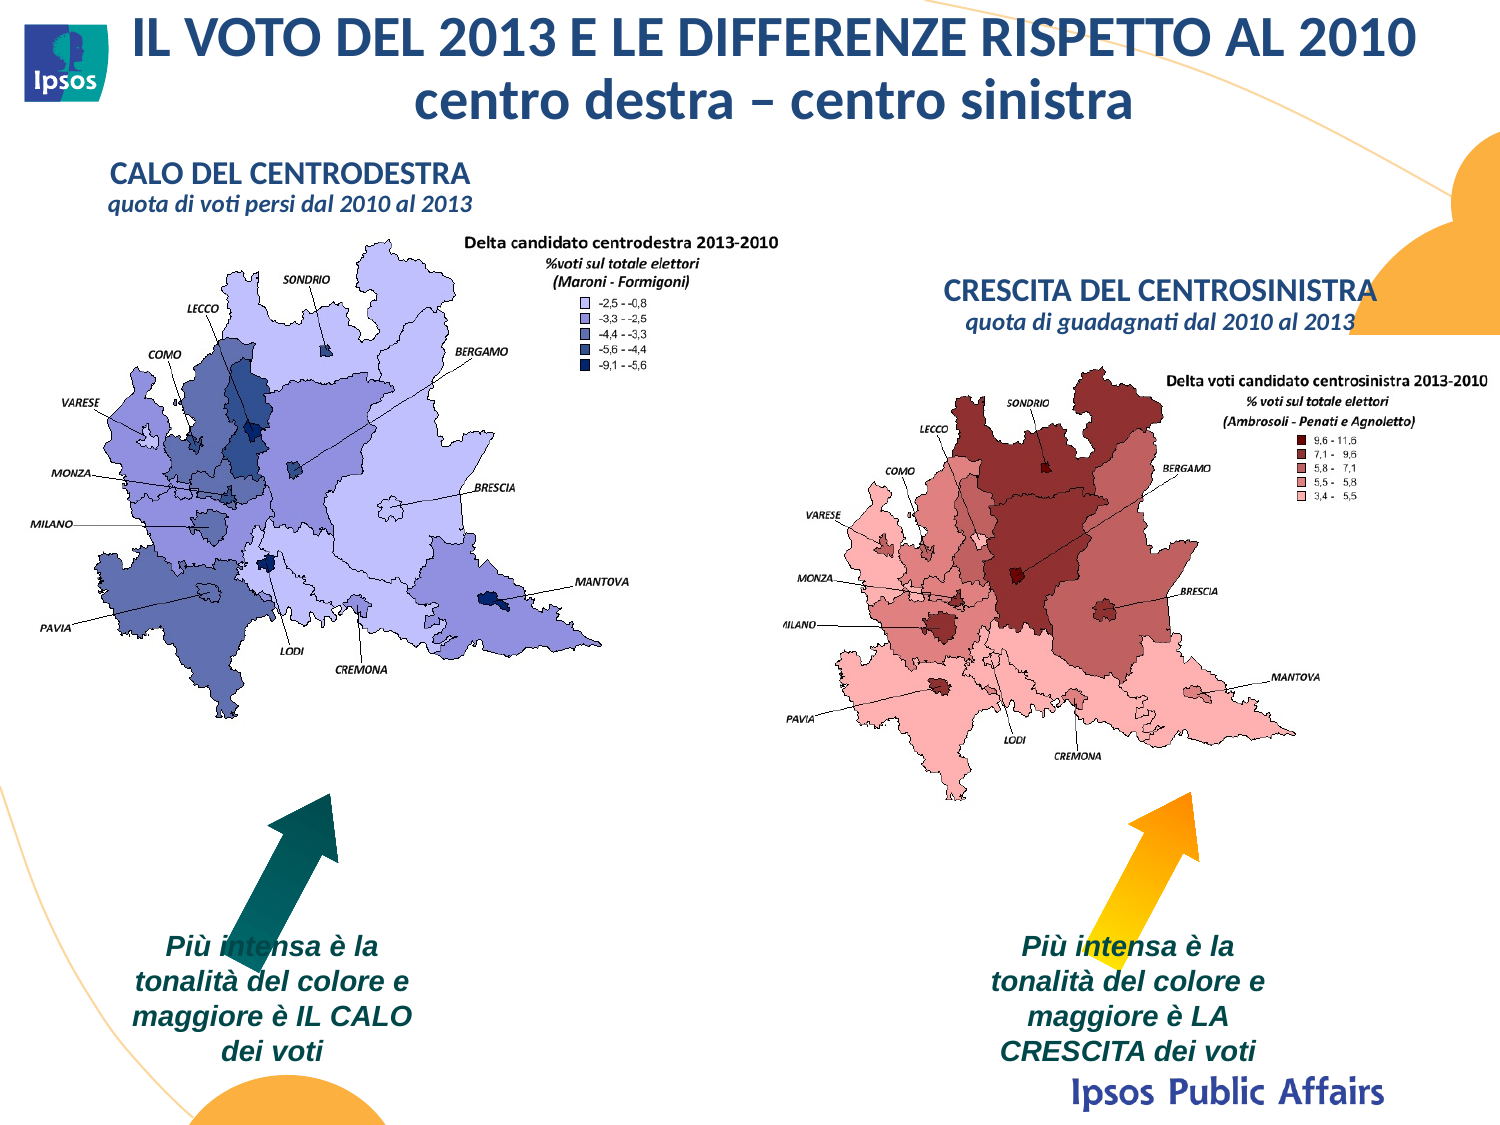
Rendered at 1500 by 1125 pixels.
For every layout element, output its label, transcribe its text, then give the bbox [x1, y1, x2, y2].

text_box IL VOTO DEL 2013 E LE DIFFERENZE RISPETTO AL 2010 centro destra – centro sinistra [106, 19, 1443, 120]
text_box Più intensa è la tonalità del colore e maggiore è LA CRESCITA dei voti [961, 920, 1296, 1075]
text_box [1096, 822, 1202, 920]
text_box CRESCITA DEL CENTROSINISTRA quota di guadagnati dal 2010 al 2013 [907, 265, 1414, 334]
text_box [112, 782, 433, 1078]
picture [0, 217, 1500, 813]
text_box CALO DEL CENTRODESTRA quota di voti persi dal 2010 al 2013 [74, 148, 507, 216]
picture [1072, 1076, 1384, 1112]
